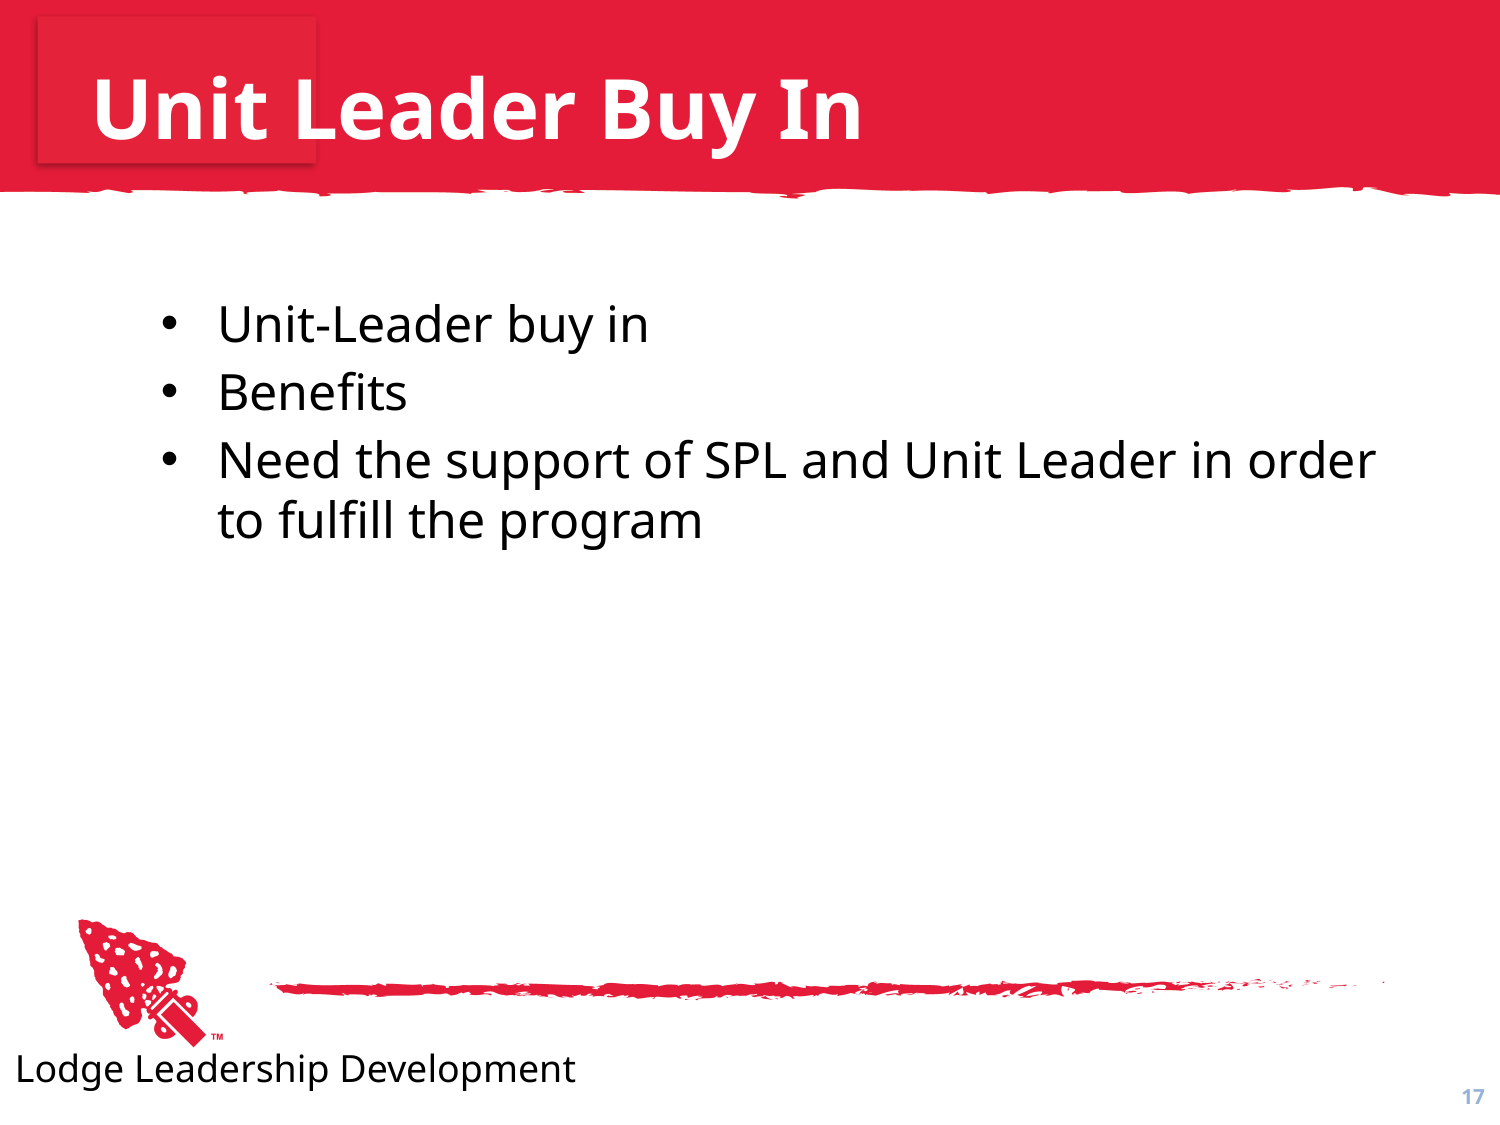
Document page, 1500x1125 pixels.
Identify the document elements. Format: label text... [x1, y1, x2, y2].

picture [0, 0, 1500, 1037]
list Unit-Leader buy in Benefits Need the support of SPL and Unit Leader in order to fulfill the program [75, 284, 1425, 1005]
title Unit Leader Buy In [75, 45, 1425, 168]
text_box Lodge Leadership Development [0, 1037, 1500, 1125]
